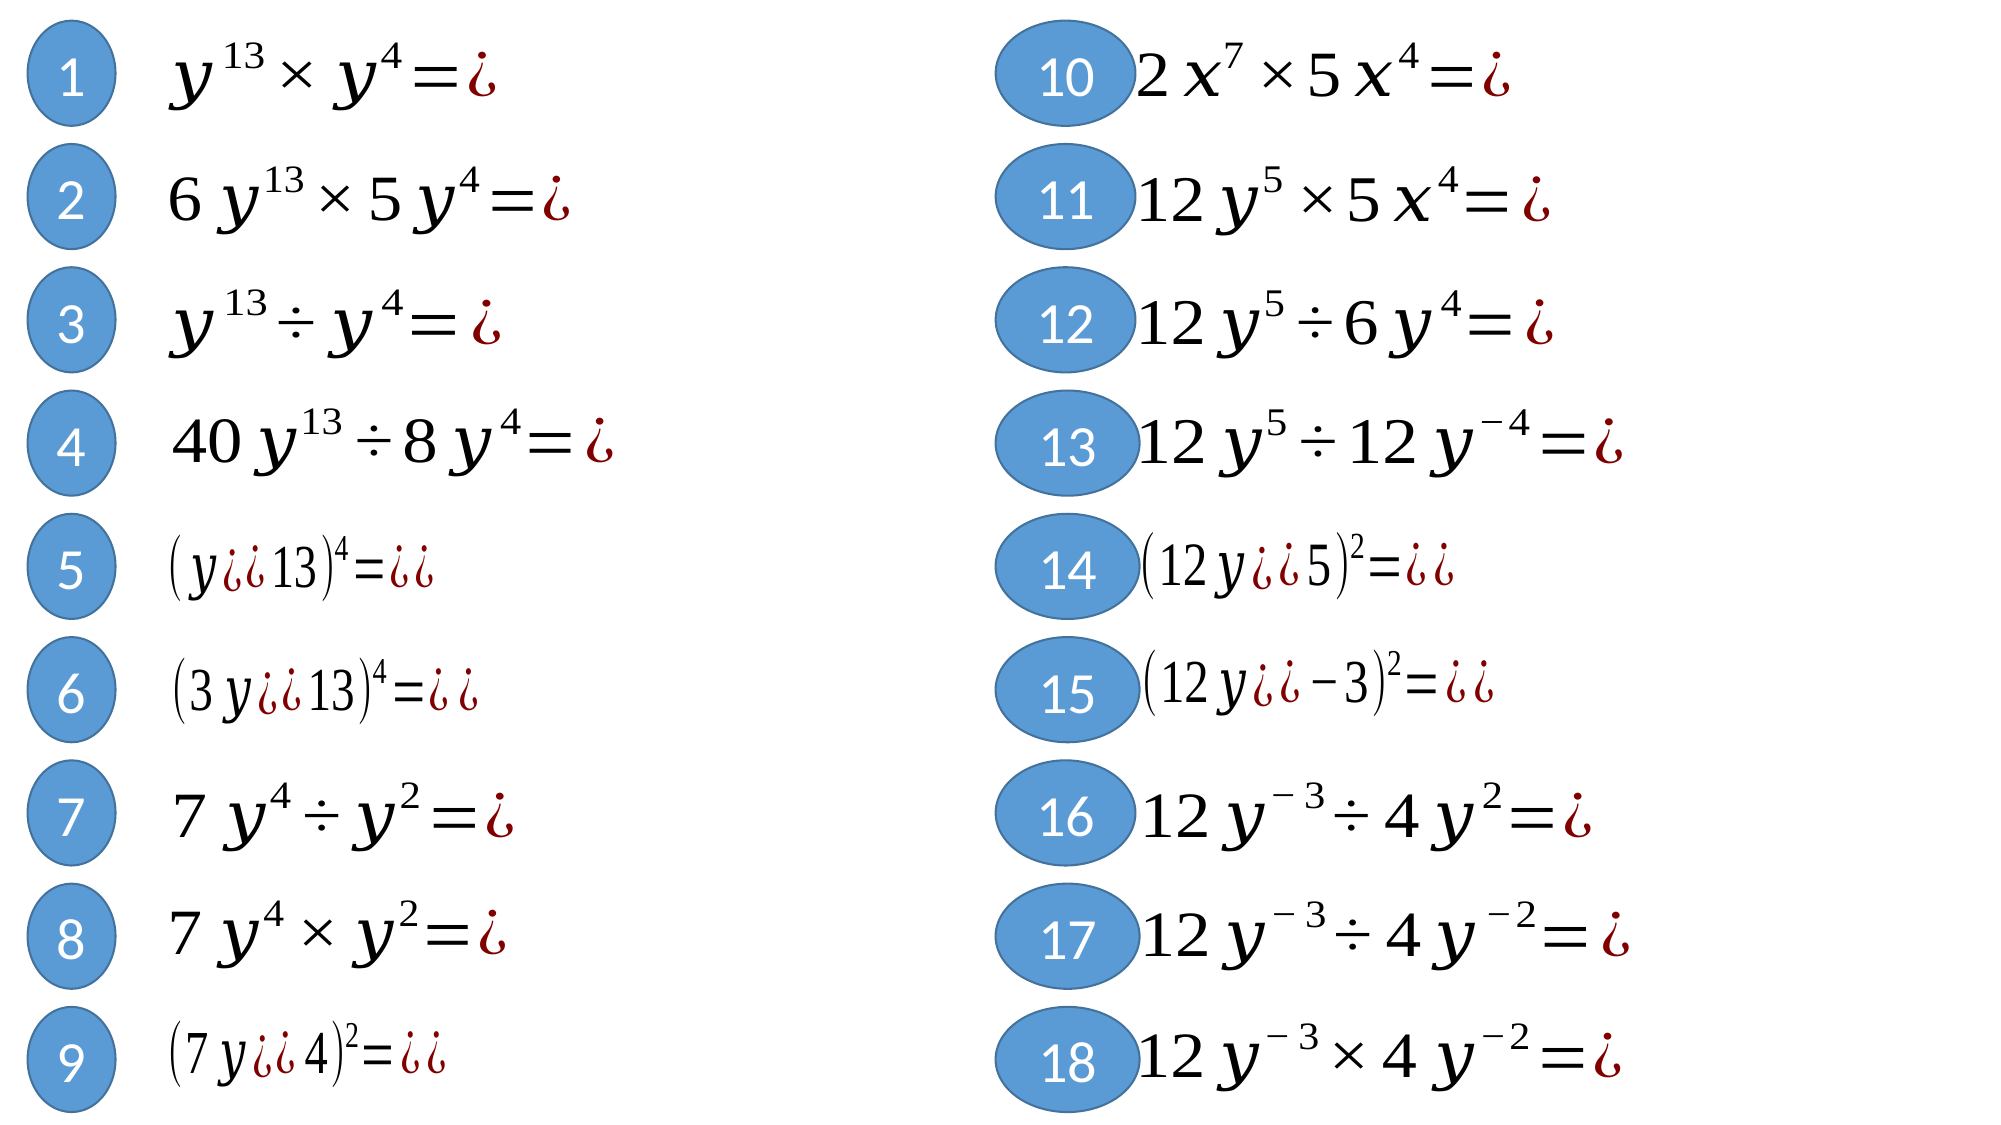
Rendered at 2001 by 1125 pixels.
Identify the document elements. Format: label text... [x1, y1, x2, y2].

text_box 12 [994, 266, 1137, 374]
text_box 17 [994, 882, 1141, 990]
text_box 14 [994, 512, 1141, 620]
text_box 9 [26, 1005, 117, 1114]
text_box 3 [26, 266, 117, 374]
text_box 10 [994, 19, 1137, 127]
text_box 1 [26, 19, 117, 127]
text_box 11 [994, 142, 1137, 251]
text_box 2 [26, 142, 117, 251]
text_box 13 [994, 389, 1141, 497]
text_box 18 [994, 1005, 1141, 1114]
text_box 8 [26, 882, 117, 990]
text_box 6 [26, 636, 117, 744]
text_box 5 [26, 512, 117, 620]
text_box 7 [26, 759, 117, 867]
text_box 16 [994, 759, 1137, 867]
text_box 15 [994, 636, 1141, 744]
text_box 4 [26, 389, 117, 497]
